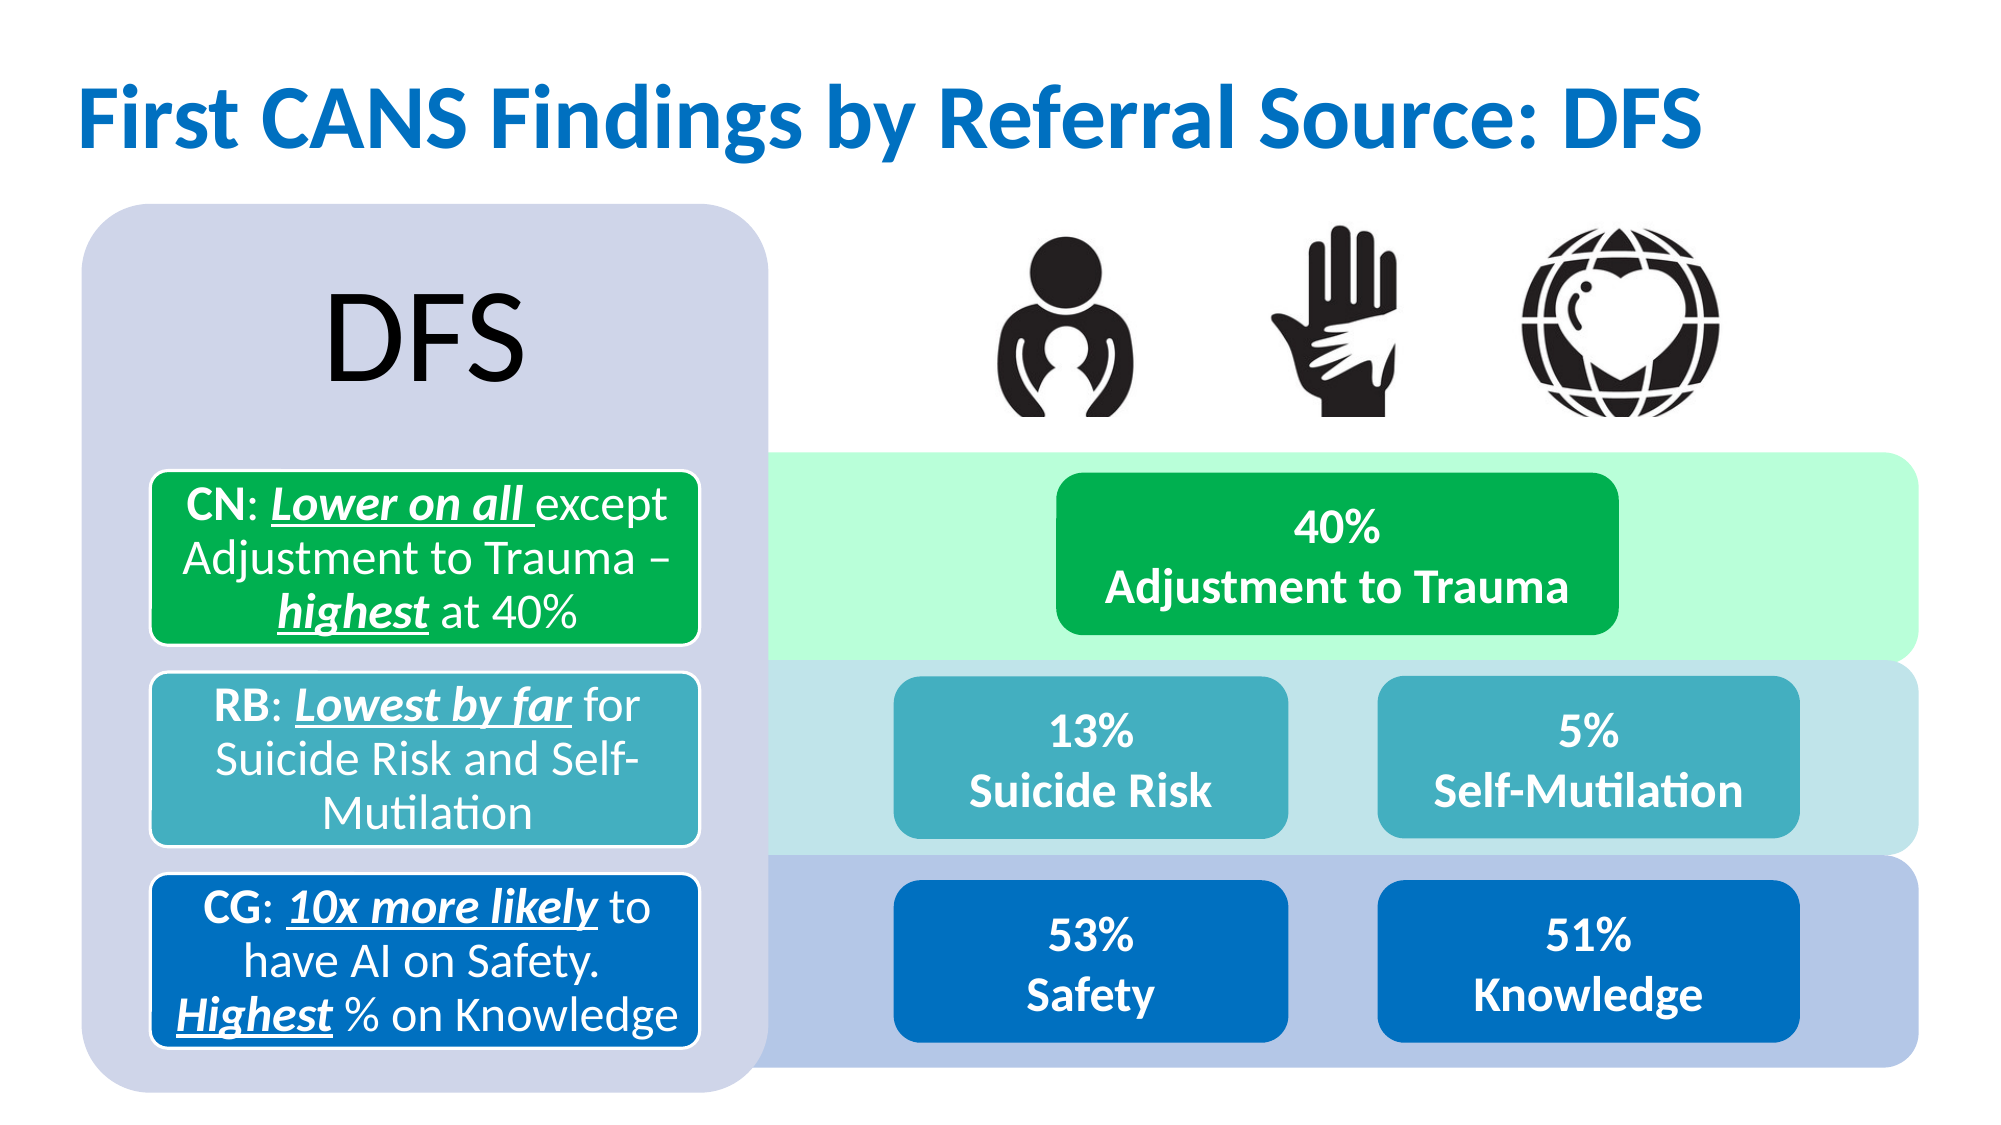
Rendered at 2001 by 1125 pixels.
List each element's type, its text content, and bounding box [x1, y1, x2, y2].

text_box First CANS Findings by Referral Source: DFS [62, 37, 1938, 200]
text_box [81, 199, 1919, 1093]
